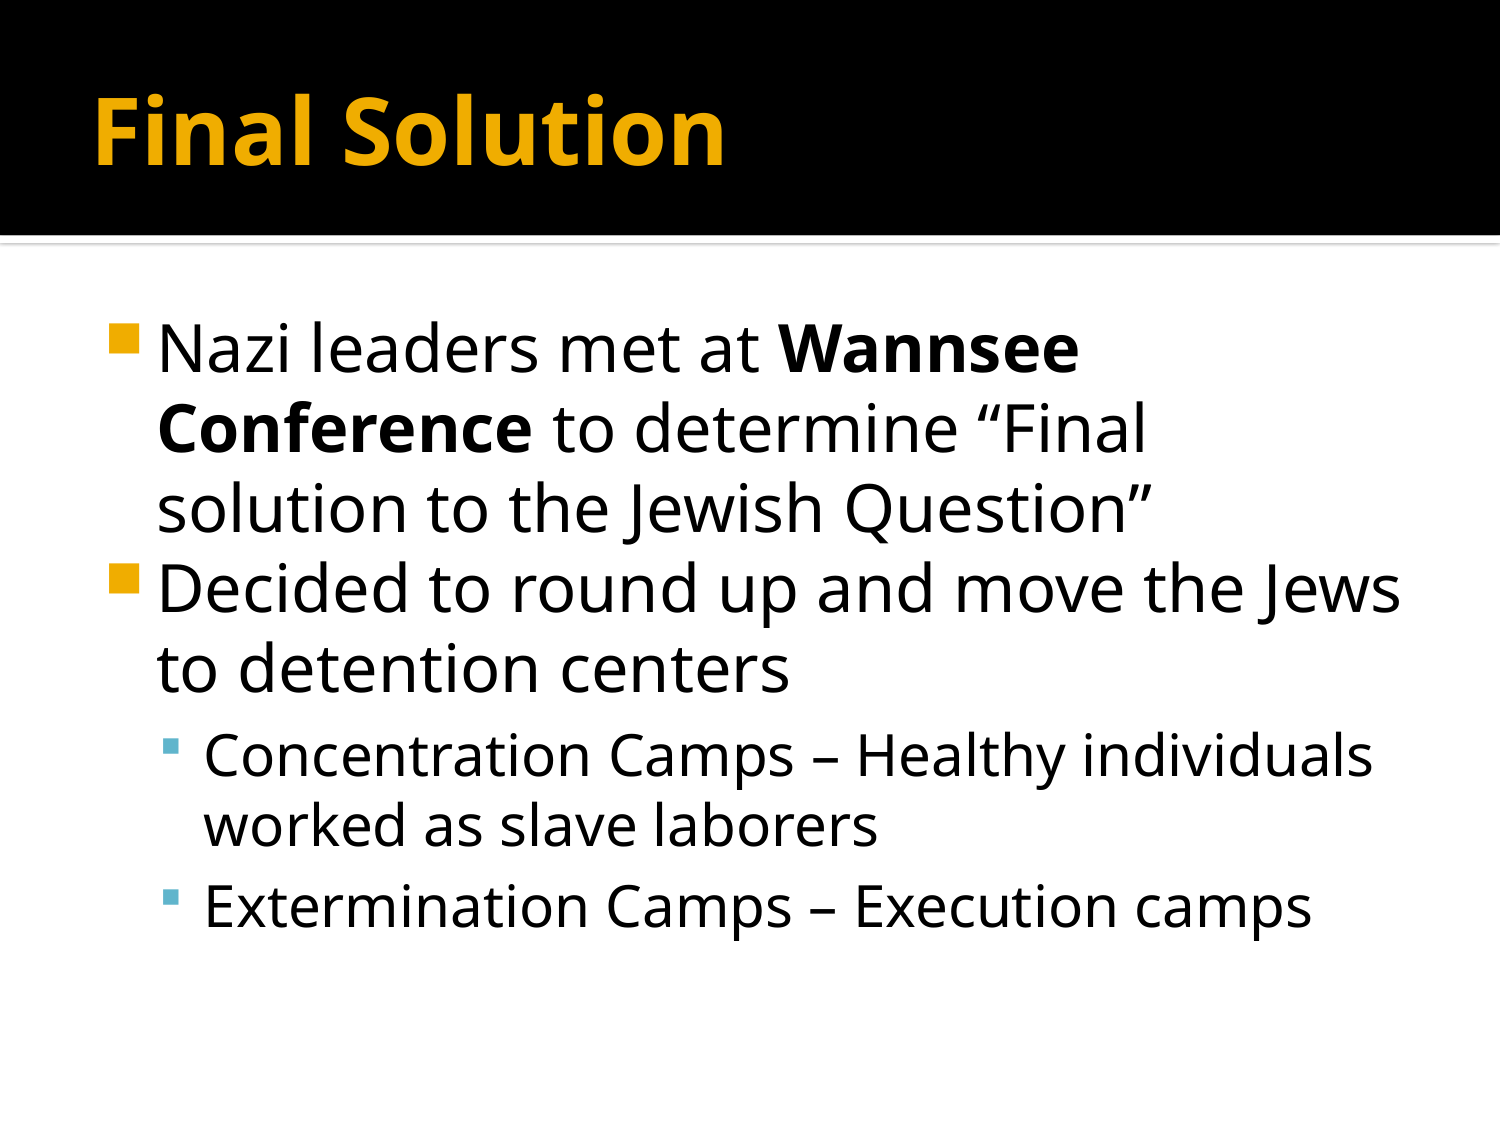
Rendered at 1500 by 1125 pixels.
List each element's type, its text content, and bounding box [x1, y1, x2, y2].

title Final Solution [75, 25, 1425, 231]
list Nazi leaders met at Wannsee Conference to determine “Final solution to the Jewish Question” Decided to round up and move the Jews to detention centers Concentration Camps – Healthy individuals worked as slave laborers Extermination Camps – Execution camps [75, 291, 1425, 1050]
